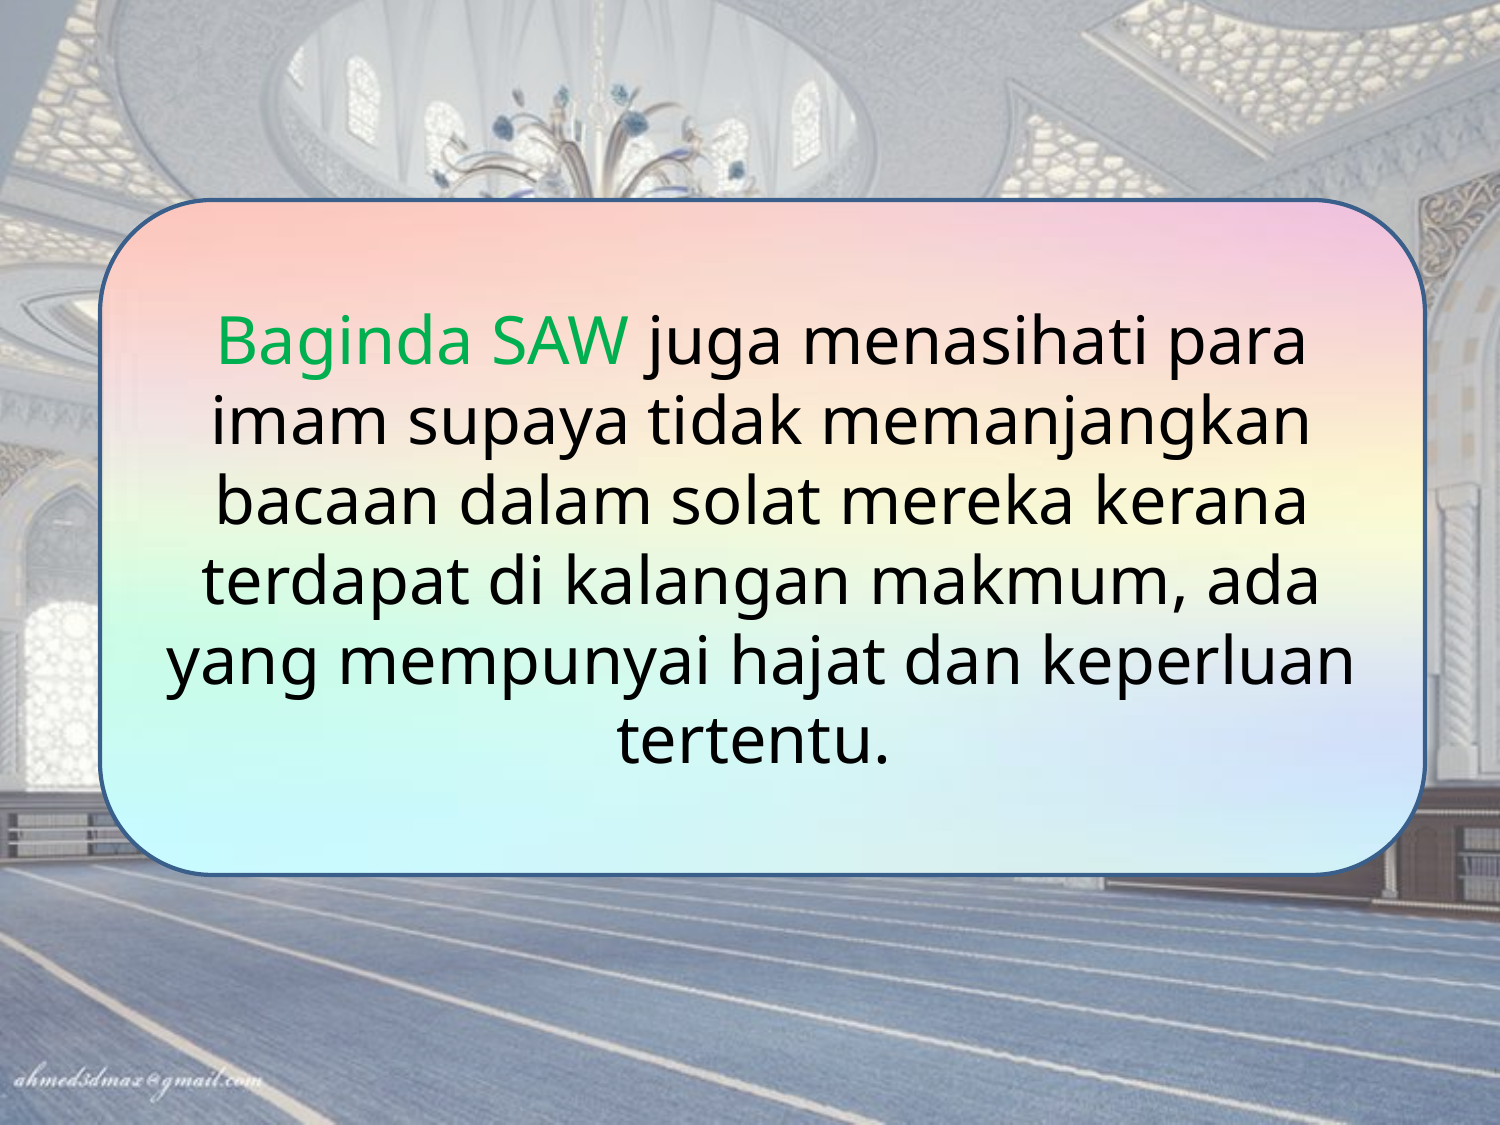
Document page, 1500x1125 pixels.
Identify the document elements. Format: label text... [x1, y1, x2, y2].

text_box Baginda SAW juga menasihati para imam supaya tidak memanjangkan bacaan dalam solat mereka kerana terdapat di kalangan makmum, ada yang mempunyai hajat dan keperluan tertentu. [97, 197, 1428, 878]
